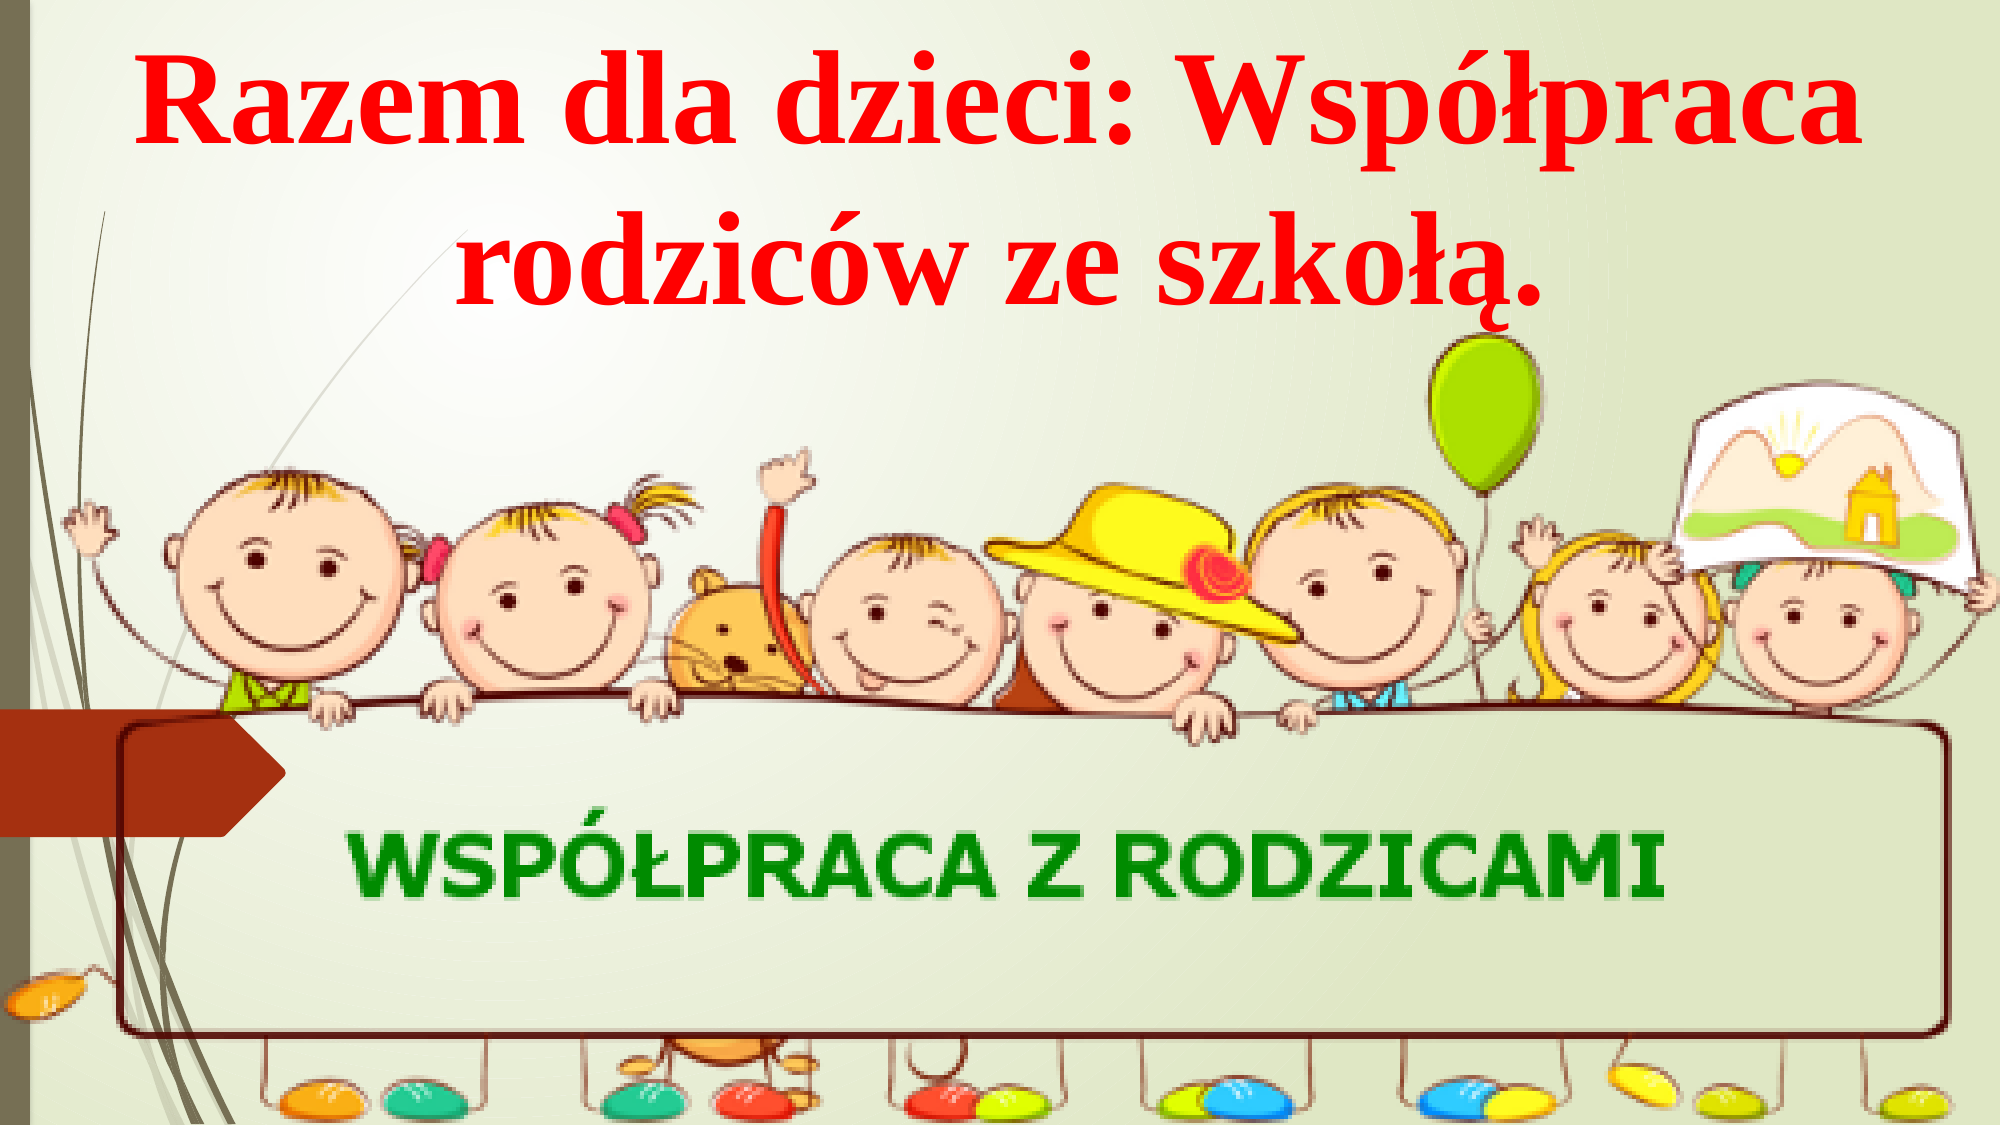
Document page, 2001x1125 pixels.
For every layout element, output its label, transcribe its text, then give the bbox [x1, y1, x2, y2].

title Razem dla dzieci: Współpraca rodziców ze szkołą. [0, 2, 2000, 330]
picture [0, 332, 2000, 1123]
